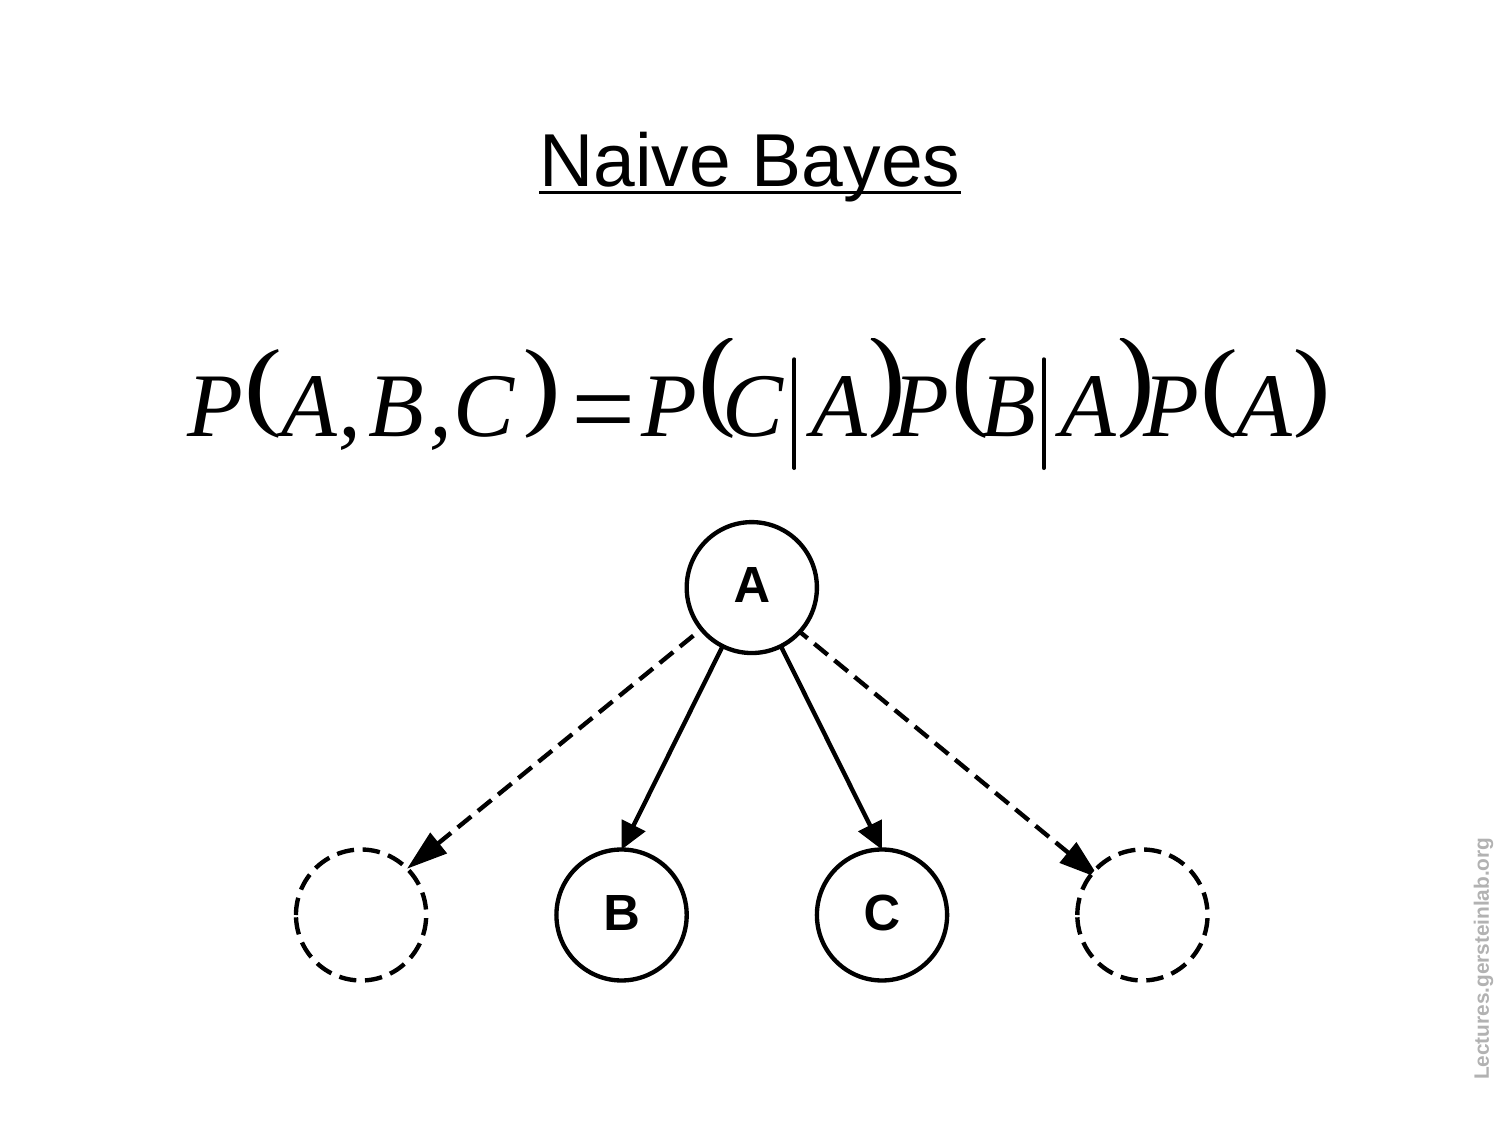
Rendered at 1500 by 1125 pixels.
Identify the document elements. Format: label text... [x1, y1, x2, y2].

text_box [170, 337, 1334, 490]
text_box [289, 515, 1215, 988]
title Naive Bayes [112, 62, 1388, 250]
